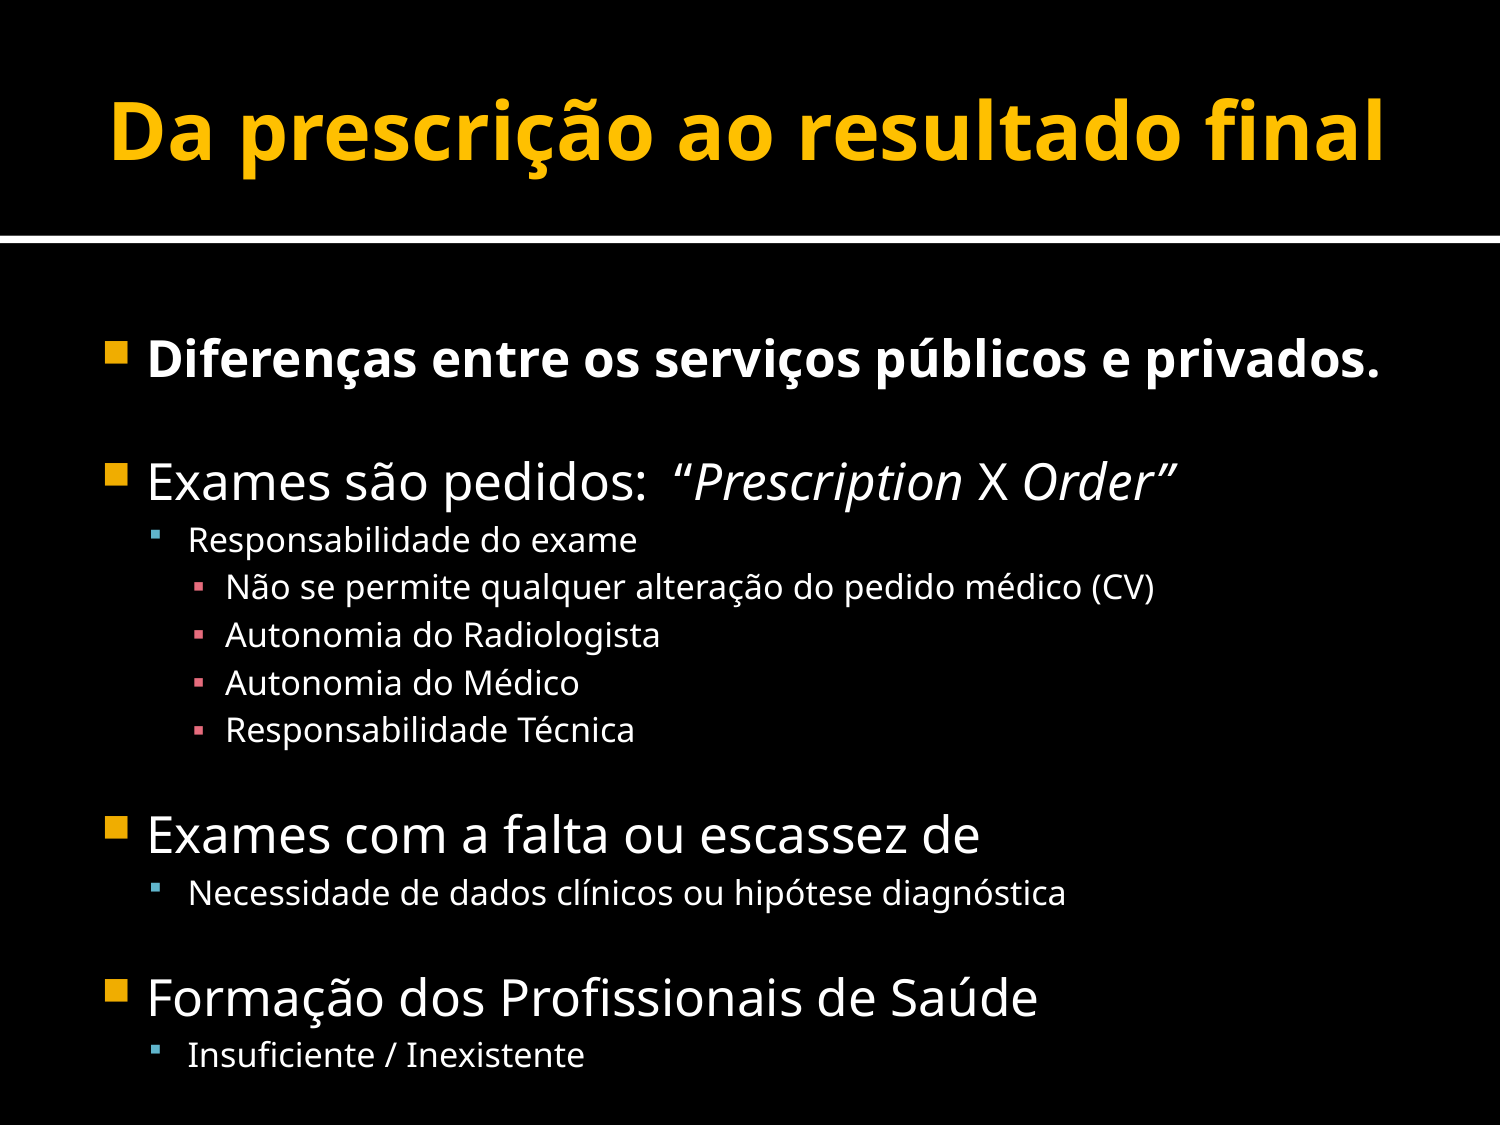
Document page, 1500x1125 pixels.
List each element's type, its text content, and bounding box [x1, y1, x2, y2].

list Diferenças entre os serviços públicos e privados. Exames são pedidos: “Prescription X Order” Responsabilidade do exame Não se permite qualquer alteração do pedido médico (CV) Autonomia do Radiologista Autonomia do Médico Responsabilidade Técnica Exames com a falta ou escassez de Necessidade de dados clínicos ou hipótese diagnóstica Formação dos Profissionais de Saúde Insuficiente / Inexistente [75, 196, 1425, 1125]
title Da prescrição ao resultado final [75, 25, 1425, 196]
